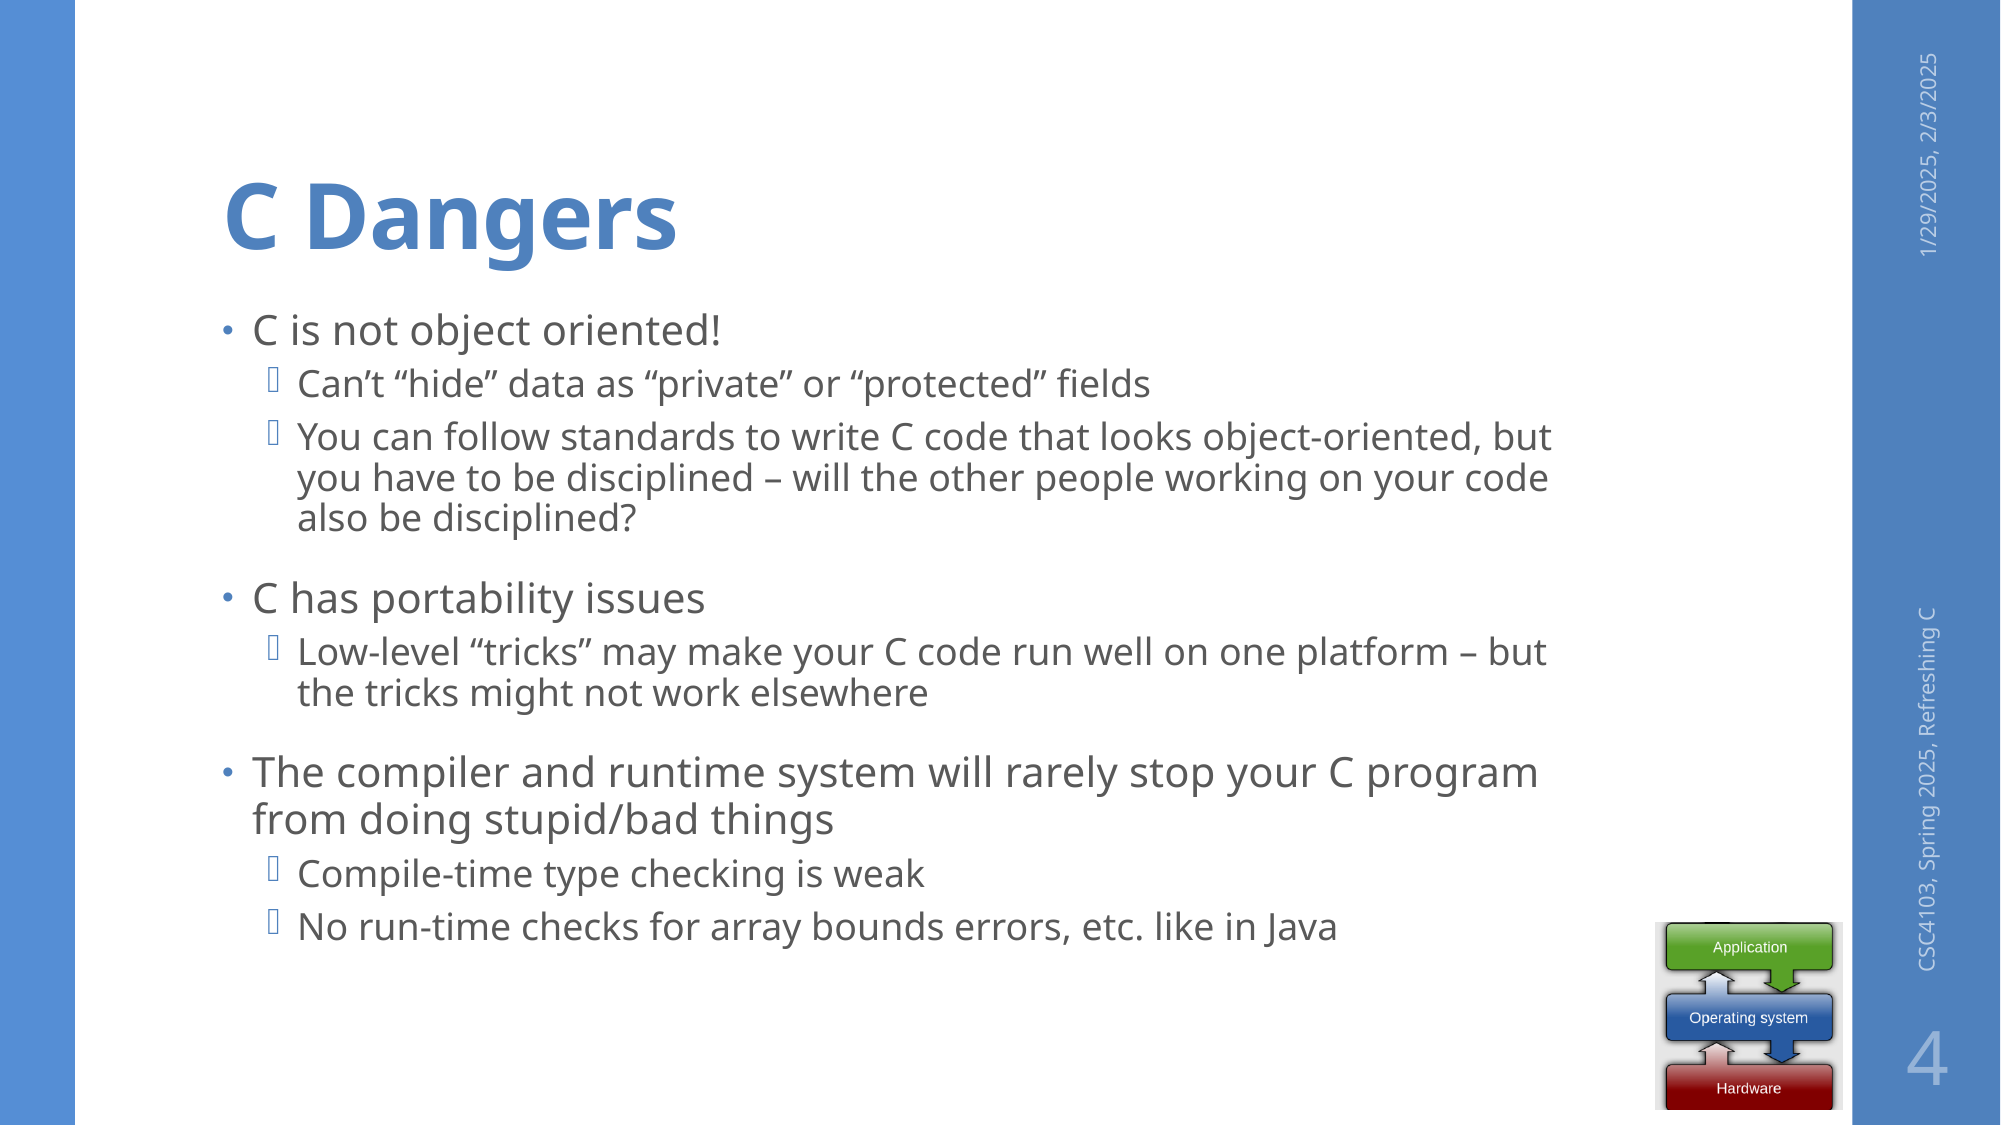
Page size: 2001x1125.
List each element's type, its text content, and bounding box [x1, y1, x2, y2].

footer CSC4103, Spring 2025, Refreshing C [1897, 400, 1958, 988]
list C is not object oriented! Can’t “hide” data as “private” or “protected” fields You can follow standards to write C code that looks object-oriented, but you have to be disciplined – will the other people working on your code also be disciplined? C has portability issues Low-level “tricks” may make your C code run well on one platform – but the tricks might not work elsewhere The compiler and runtime system will rarely stop your C program from doing stupid/bad things Compile-time type checking is weak No run-time checks for array bounds errors, etc. like in Java [206, 299, 1617, 1014]
title C Dangers [206, 48, 1797, 278]
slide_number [1897, 37, 1958, 351]
slide_number 4 [1852, 1012, 2000, 1110]
picture [1655, 922, 1843, 1110]
